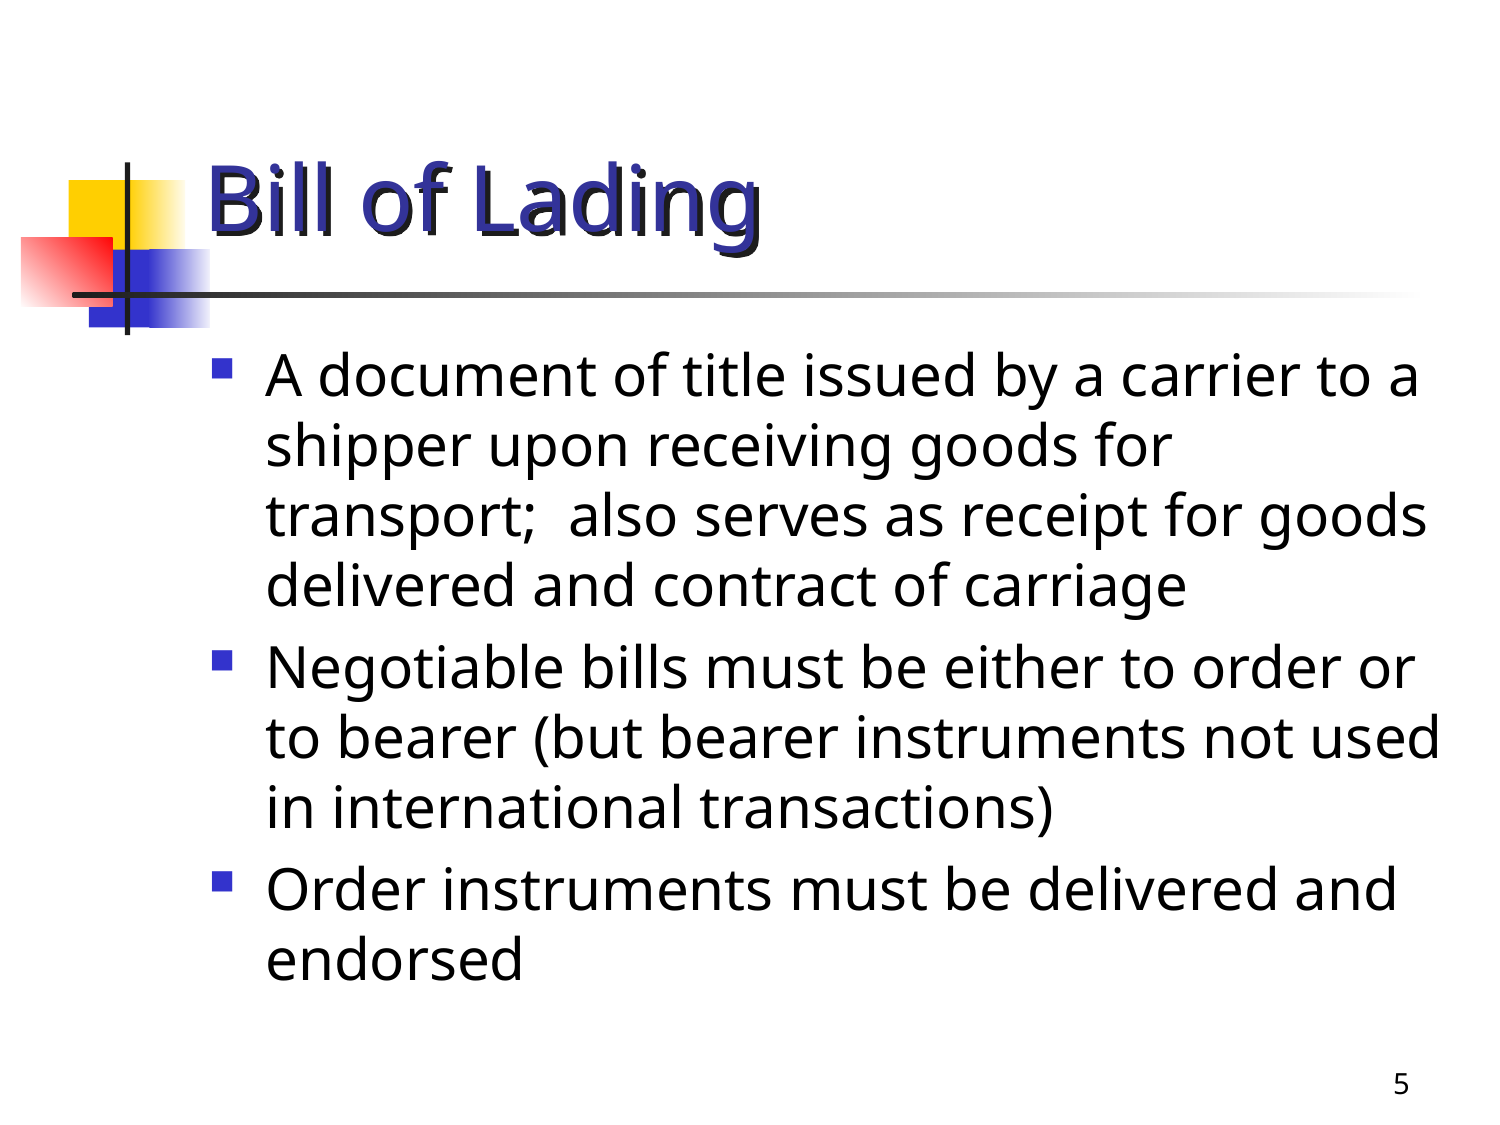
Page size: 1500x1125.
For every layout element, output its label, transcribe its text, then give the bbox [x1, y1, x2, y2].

list A document of title issued by a carrier to a shipper upon receiving goods for transport; also serves as receipt for goods delivered and contract of carriage Negotiable bills must be either to order or to bearer (but bearer instruments not used in international transactions) Order instruments must be delivered and endorsed [193, 331, 1469, 1006]
title Bill of Lading [188, 101, 1468, 289]
slide_number 5 [1112, 1037, 1425, 1113]
